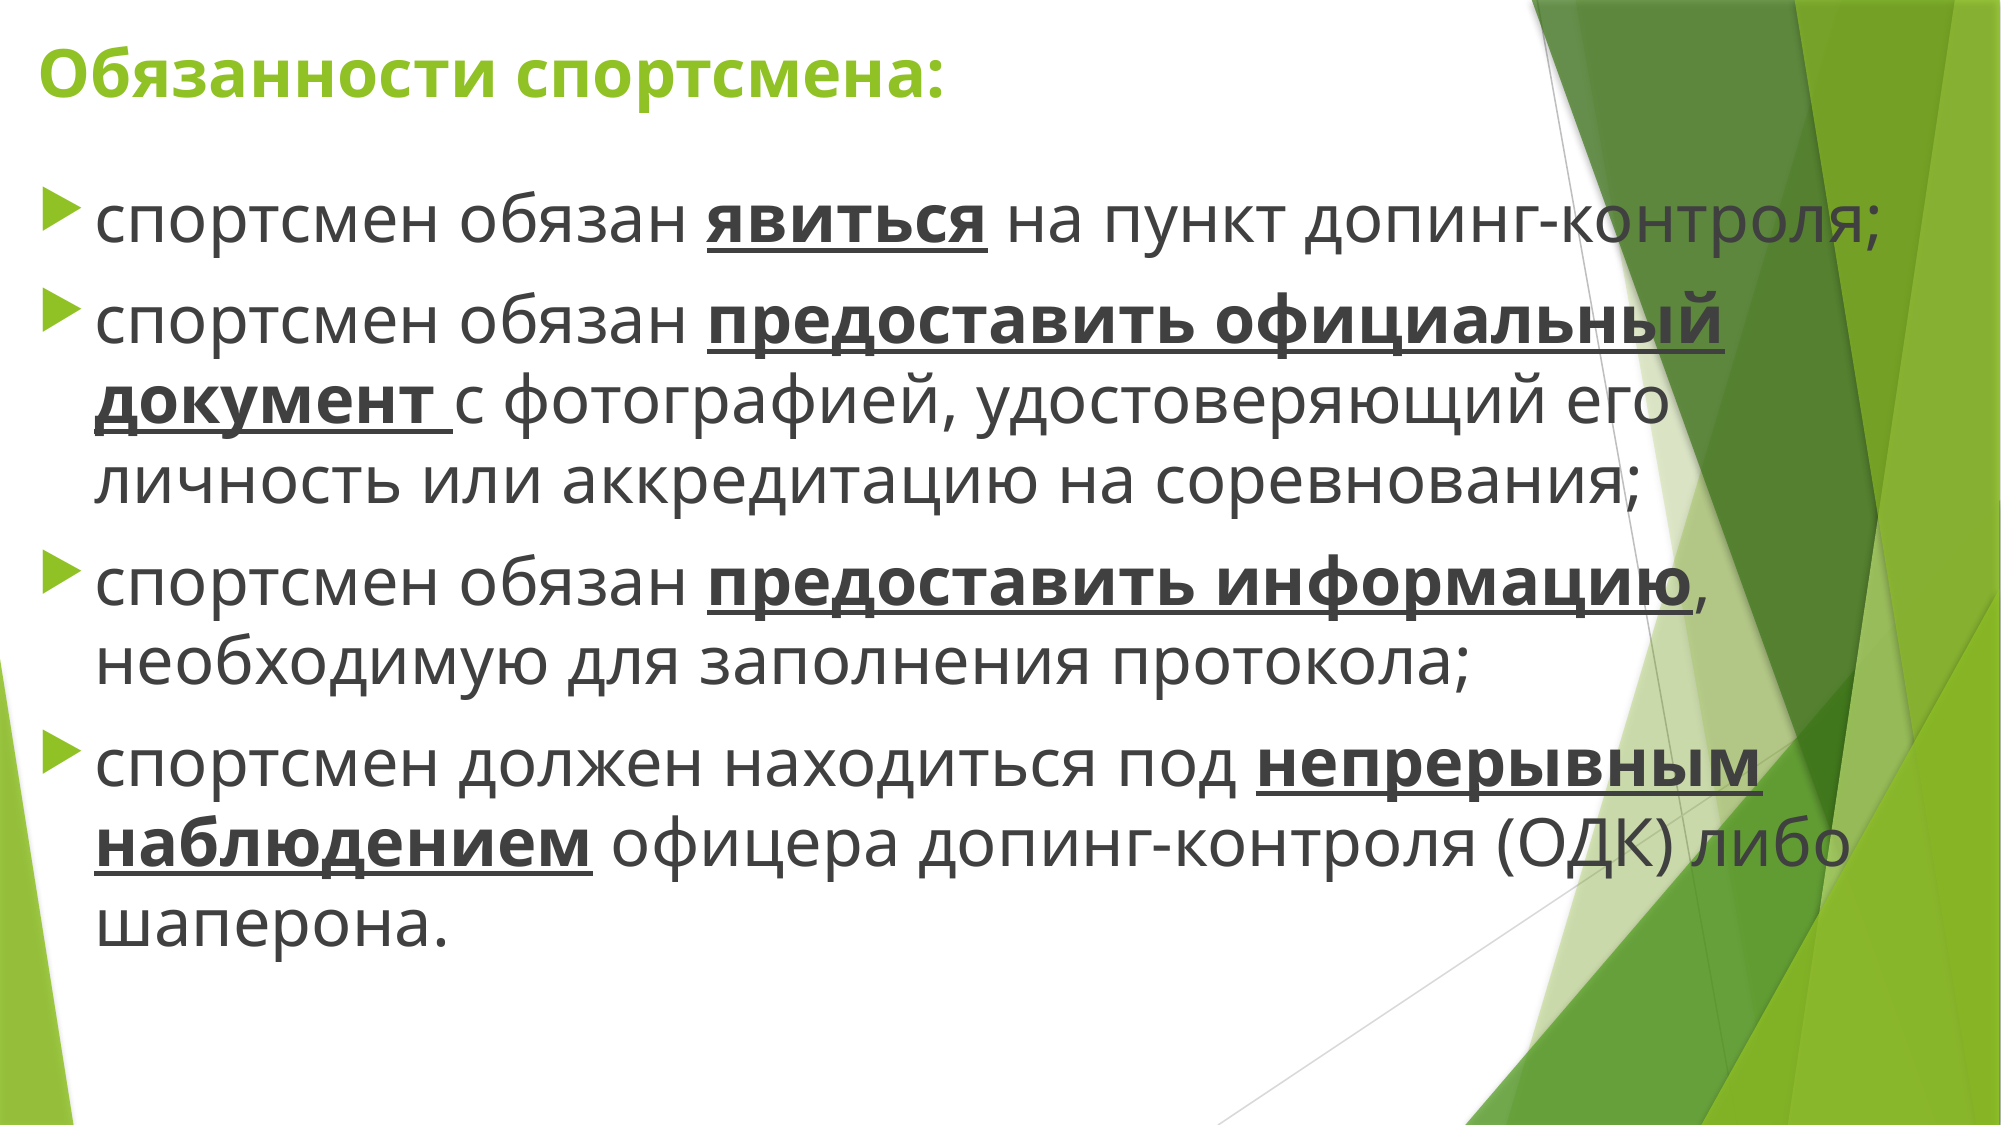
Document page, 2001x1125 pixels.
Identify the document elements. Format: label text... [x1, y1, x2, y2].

list спортсмен обязан явиться на пункт допинг-контроля; спортсмен обязан предоставить официальный документ с фотографией, удостоверяющий его личность или аккредитацию на соревнования; спортсмен обязан предоставить информацию, необходимую для заполнения протокола; спортсмен должен находиться под непрерывным наблюдением офицера допинг-контроля (ОДК) либо шаперона. [22, 168, 1917, 991]
title Обязанности спортсмена: [22, 22, 1522, 123]
